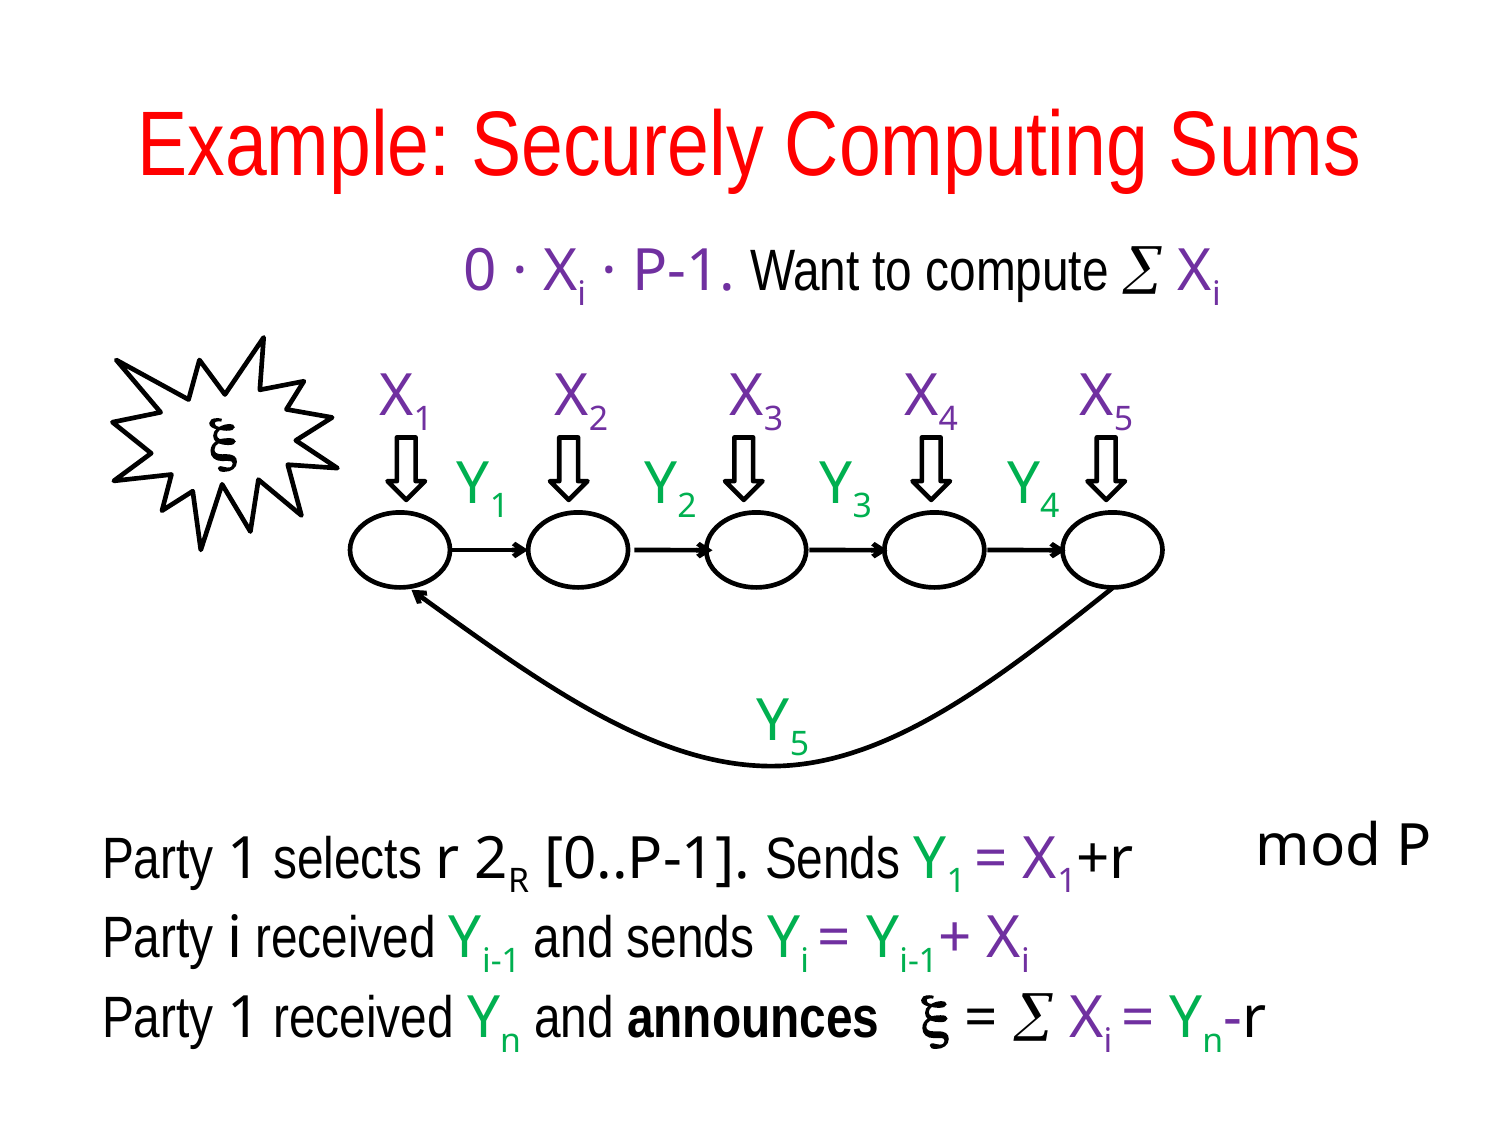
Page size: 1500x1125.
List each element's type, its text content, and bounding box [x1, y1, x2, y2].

text_box [912, 437, 951, 500]
text_box Y1 [437, 437, 538, 532]
title Example: Securely Computing Sums [74, 44, 1426, 233]
text_box [1062, 512, 1163, 588]
text_box [387, 437, 426, 500]
text_box Party 1 selects r 2R [0..P-1]. Sends Y1 = X1+r Party i received Yi-1 and sends Yi = Yi-1+ Xi Party 1 received Yn and announces  =  Xi = Yn-r [87, 812, 1338, 1125]
text_box Y3 [800, 437, 900, 532]
text_box [411, 587, 1113, 764]
text_box X4 [875, 350, 988, 445]
text_box [1088, 437, 1126, 500]
text_box [528, 512, 629, 588]
text_box  [112, 337, 338, 550]
text_box [725, 437, 763, 500]
text_box mod P [1237, 800, 1450, 885]
text_box X1 [350, 350, 463, 445]
text_box X2 [525, 350, 638, 445]
text_box 0 · Xi · P-1. Want to compute  Xi [324, 224, 1375, 320]
text_box X5 [1050, 350, 1163, 445]
text_box [549, 437, 588, 500]
text_box Y4 [987, 437, 1088, 532]
text_box [884, 512, 985, 588]
text_box Y2 [624, 437, 725, 532]
text_box [350, 512, 450, 588]
text_box [706, 512, 807, 588]
text_box Y5 [737, 675, 838, 770]
text_box X3 [699, 350, 813, 445]
